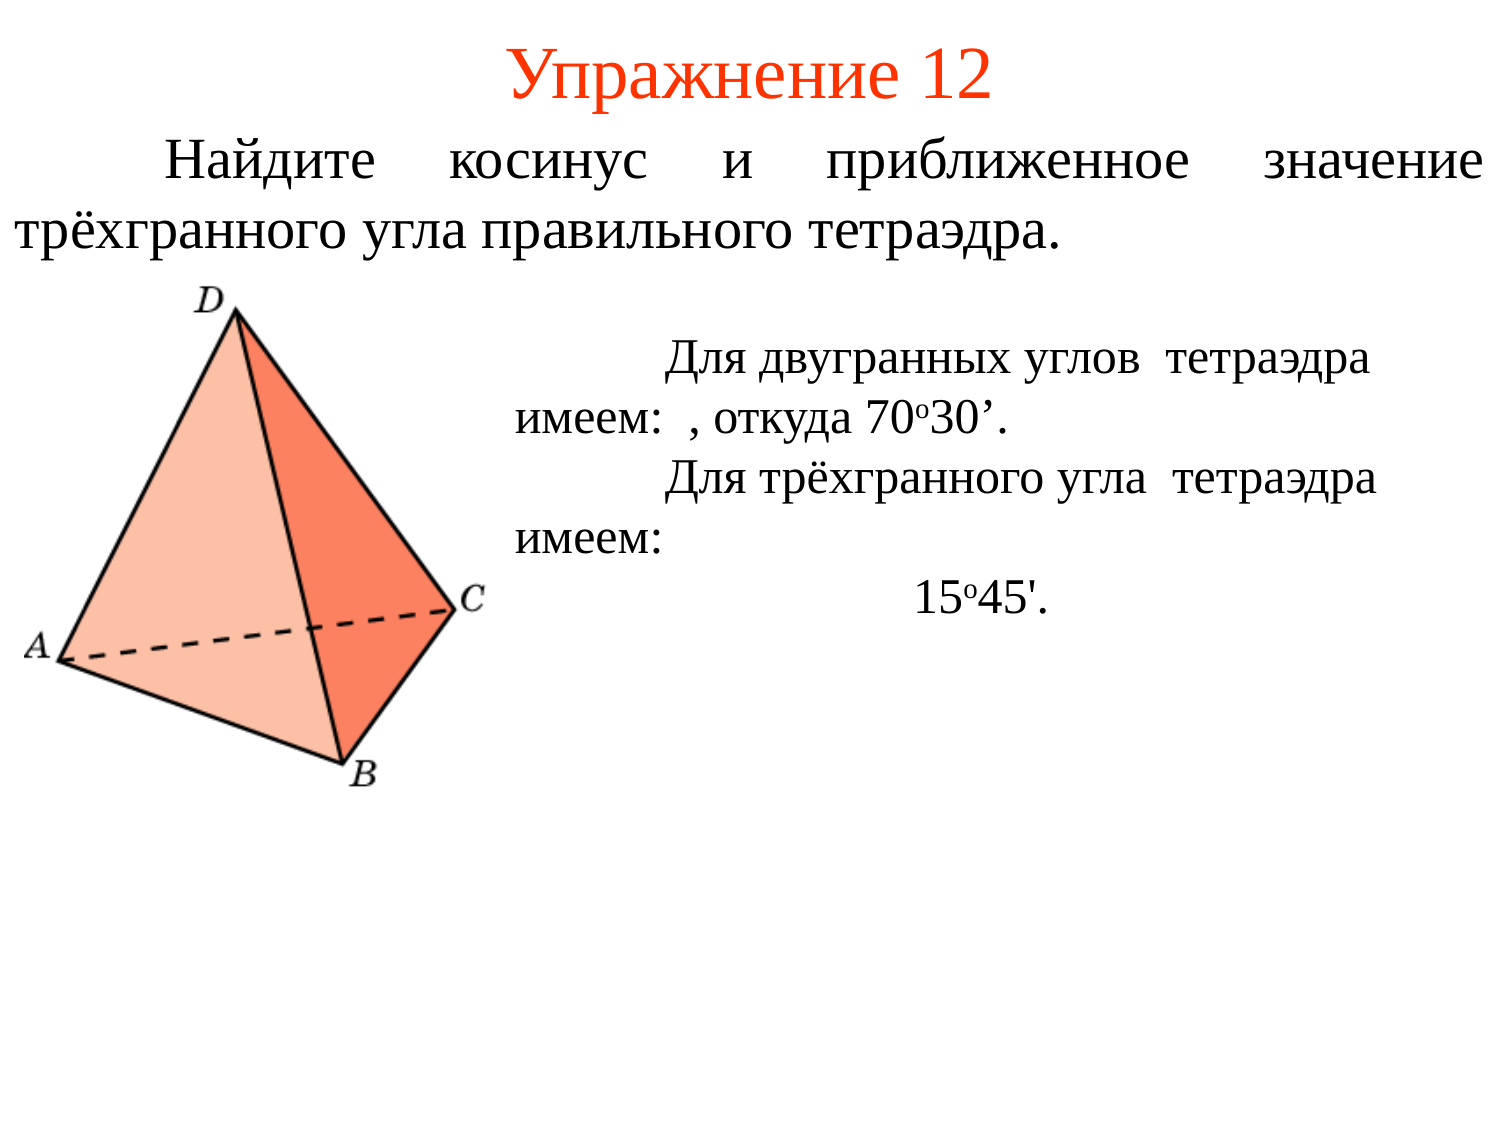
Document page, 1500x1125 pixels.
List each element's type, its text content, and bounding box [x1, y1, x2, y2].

text_box Найдите косинус и приближенное значение трёхгранного угла правильного тетраэдра. [0, 112, 1500, 268]
picture [24, 278, 488, 797]
title Упражнение 12 [112, 24, 1388, 113]
